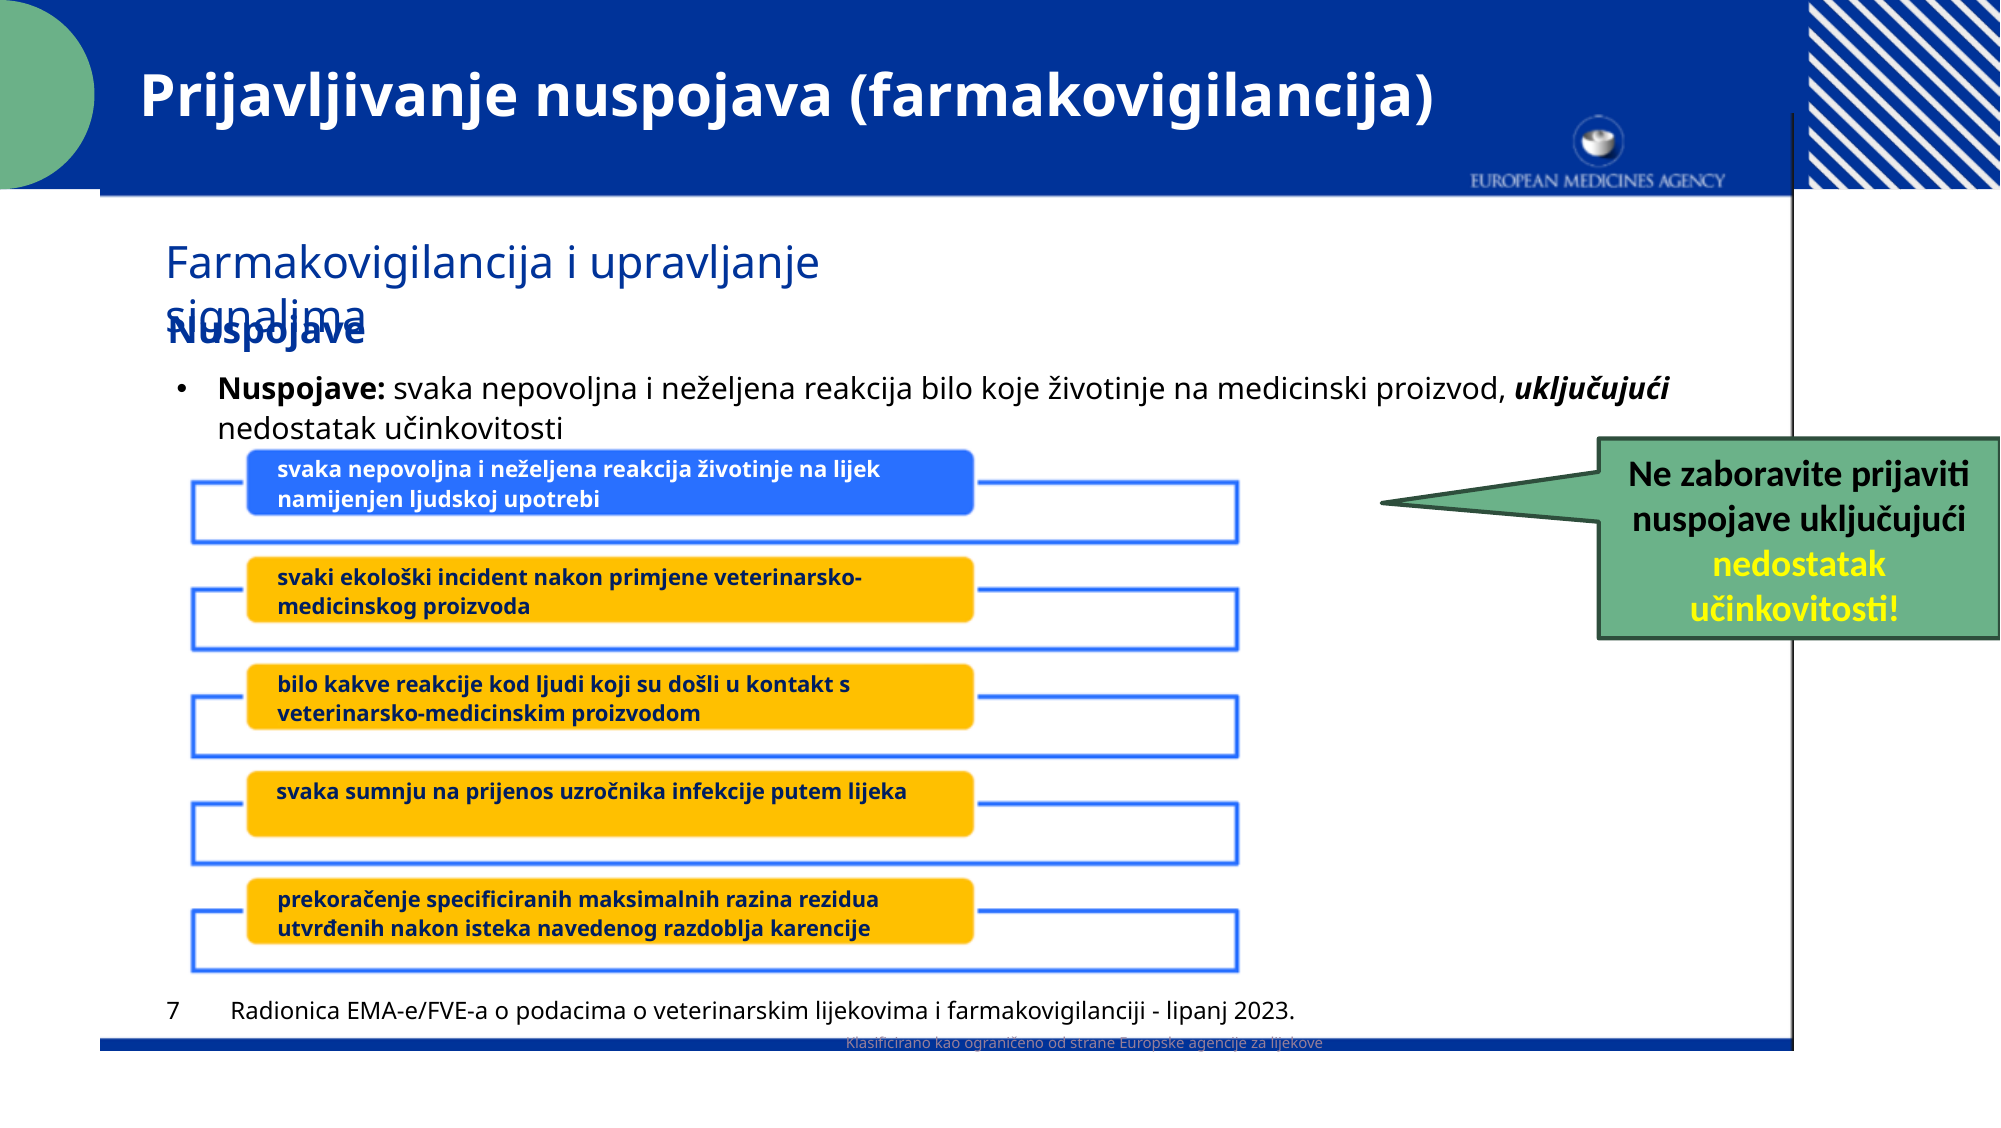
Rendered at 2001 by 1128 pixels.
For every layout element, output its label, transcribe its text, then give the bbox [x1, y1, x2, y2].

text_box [150, 226, 1716, 1053]
list Prijavljivanje nuspojava (farmakovigilancija) [125, 51, 1713, 111]
picture [1808, 0, 2000, 190]
text_box Ne zaboravite prijaviti nuspojave uključujući nedostatak učinkovitosti! [1798, 436, 2000, 641]
picture [99, 113, 1794, 1052]
